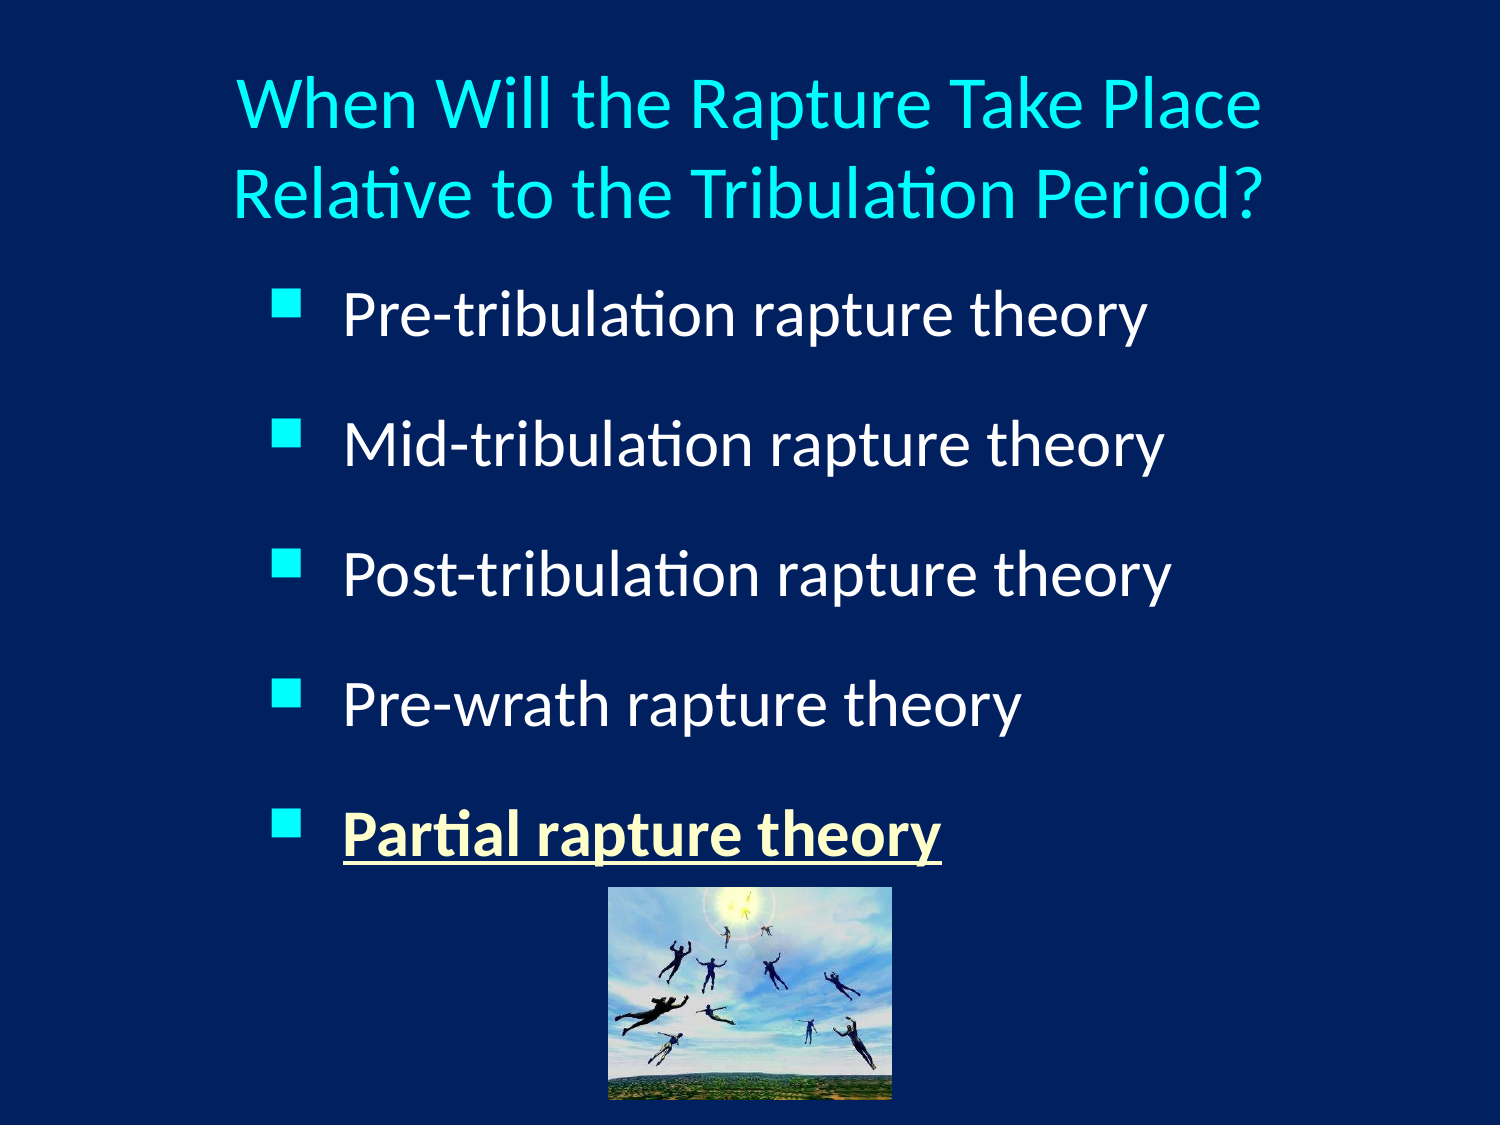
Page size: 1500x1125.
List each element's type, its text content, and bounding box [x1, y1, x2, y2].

picture [608, 887, 892, 1101]
title When Will the Rapture Take Place Relative to the Tribulation Period? [112, 49, 1388, 238]
list Pre-tribulation rapture theory Mid-tribulation rapture theory Post-tribulation rapture theory Pre-wrath rapture theory Partial rapture theory [252, 262, 1248, 788]
